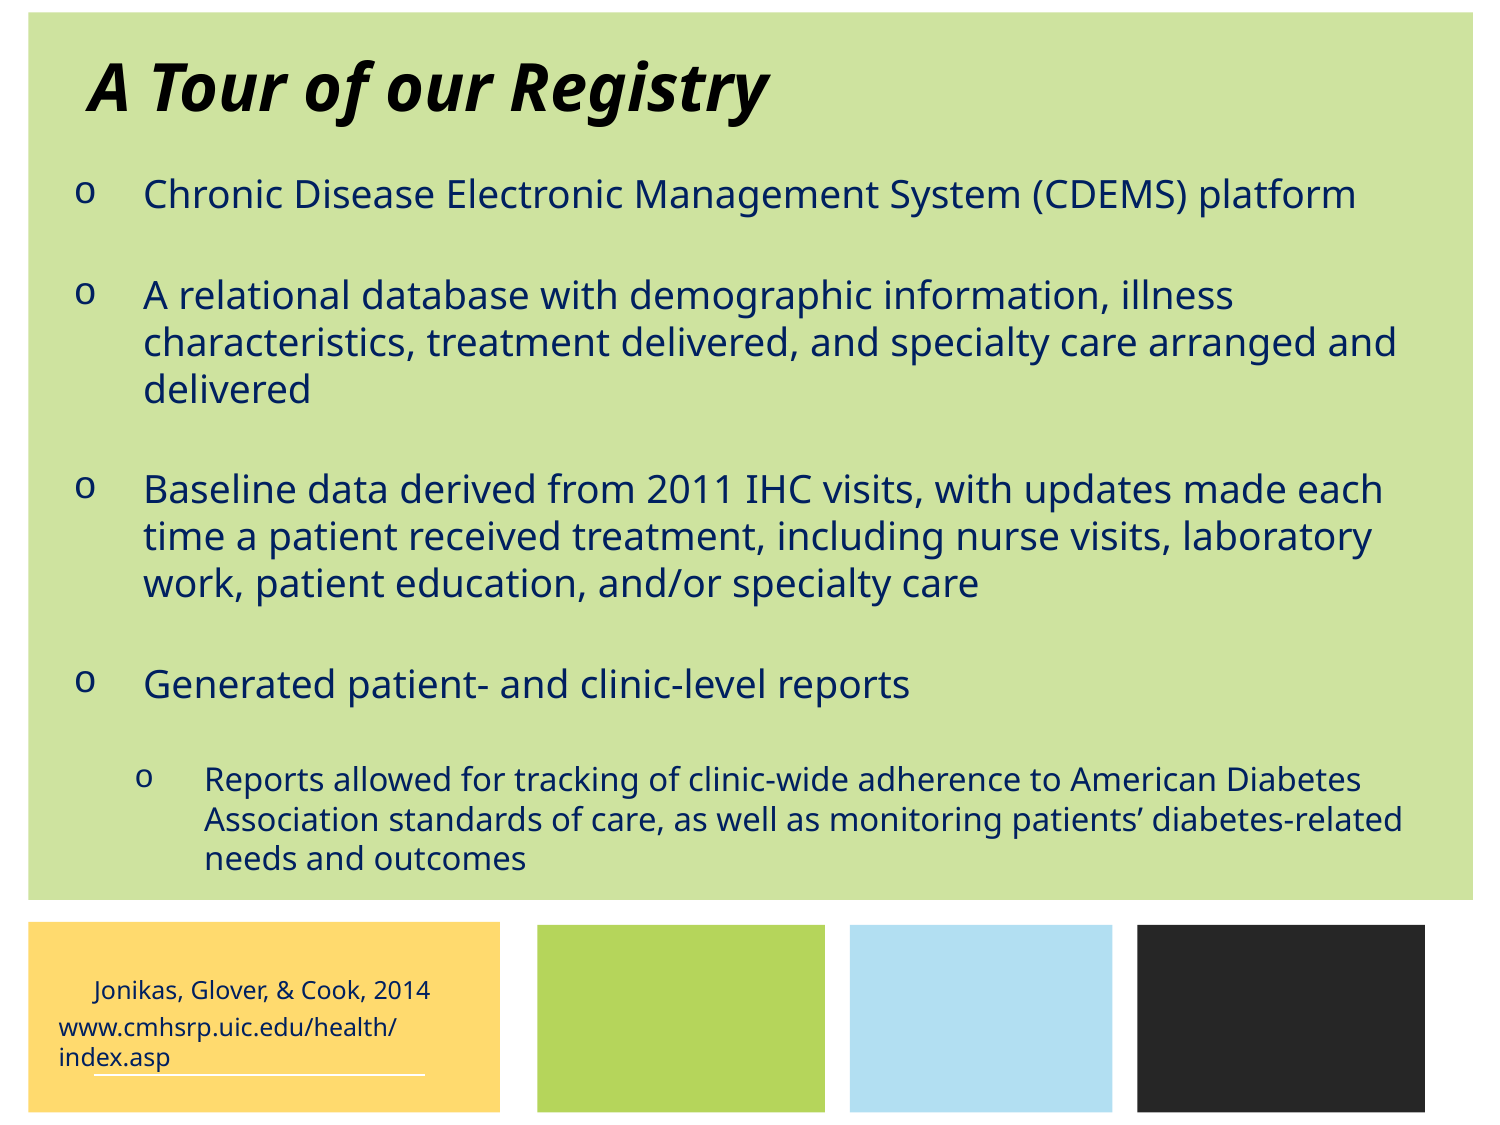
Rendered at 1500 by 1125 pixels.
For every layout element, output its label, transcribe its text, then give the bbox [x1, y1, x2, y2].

text_box [1135, 923, 1427, 1115]
text_box [535, 923, 827, 1115]
text_box A Tour of our Registry [74, 37, 1350, 100]
text_box [848, 923, 1115, 1115]
text_box Chronic Disease Electronic Management System (CDEMS) platform A relational database with demographic information, illness characteristics, treatment delivered, and specialty care arranged and delivered Baseline data derived from 2011 IHC visits, with updates made each time a patient received treatment, including nurse visits, laboratory work, patient education, and/or specialty care Generated patient- and clinic-level reports Reports allowed for tracking of clinic-wide adherence to American Diabetes Association standards of care, as well as monitoring patients’ diabetes-related needs and outcomes [50, 162, 1438, 888]
